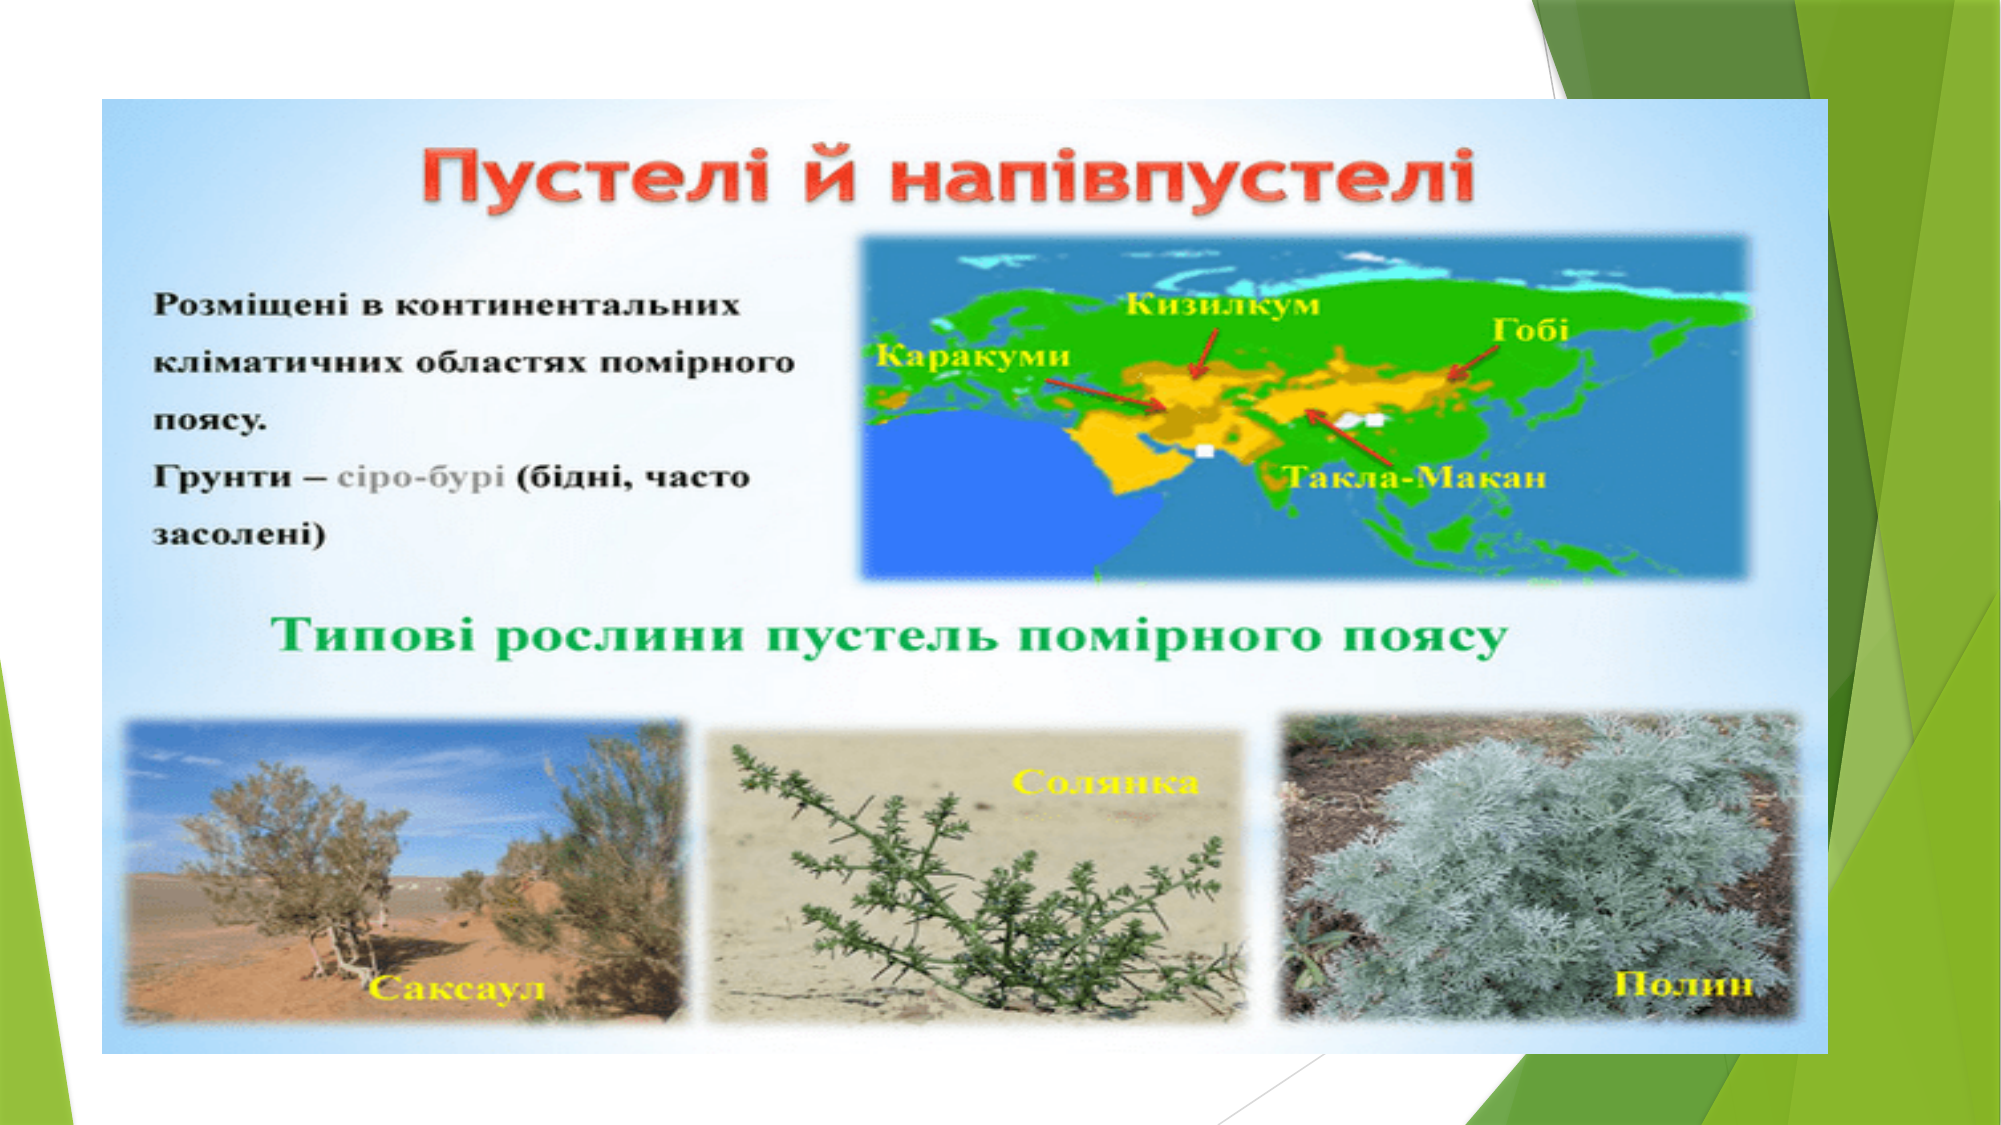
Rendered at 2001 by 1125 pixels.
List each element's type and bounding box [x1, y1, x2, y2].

list [101, 99, 1828, 1054]
